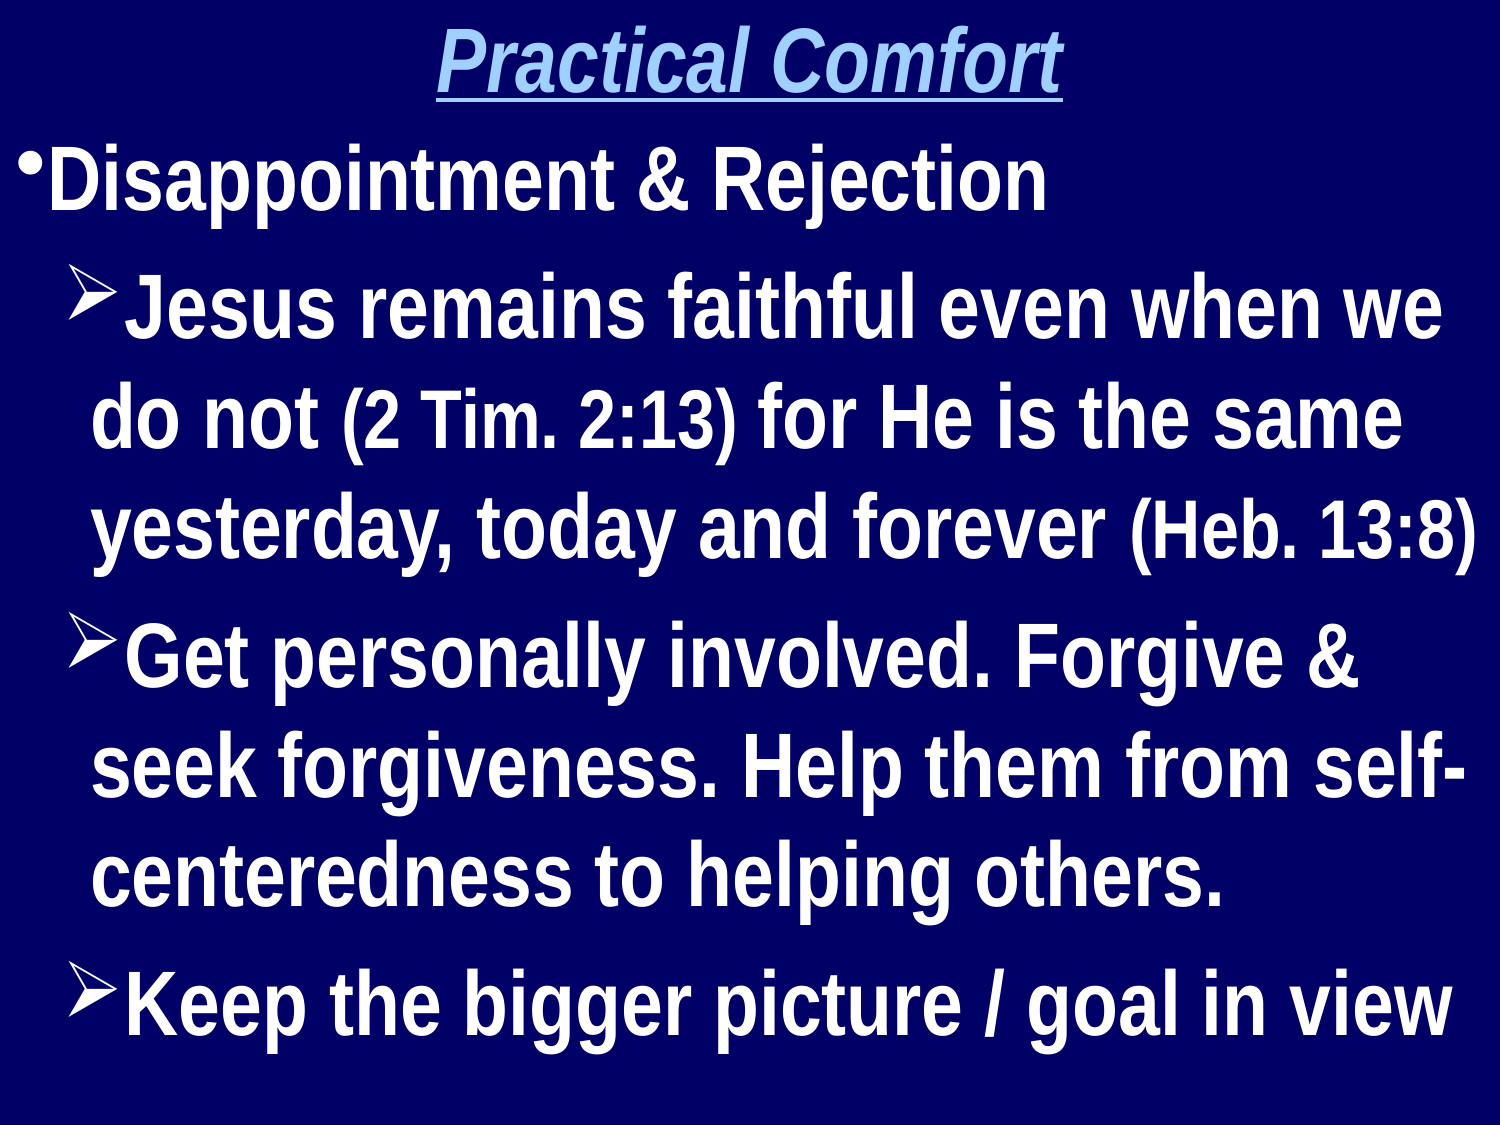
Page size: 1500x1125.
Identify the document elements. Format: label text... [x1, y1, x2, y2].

list Disappointment & Rejection Jesus remains faithful even when we do not (2 Tim. 2:13) for He is the same yesterday, today and forever (Heb. 13:8) Get personally involved. Forgive & seek forgiveness. Help them from self-centeredness to helping others. Keep the bigger picture / goal in view [0, 111, 1500, 1125]
title Practical Comfort [0, 0, 1500, 111]
